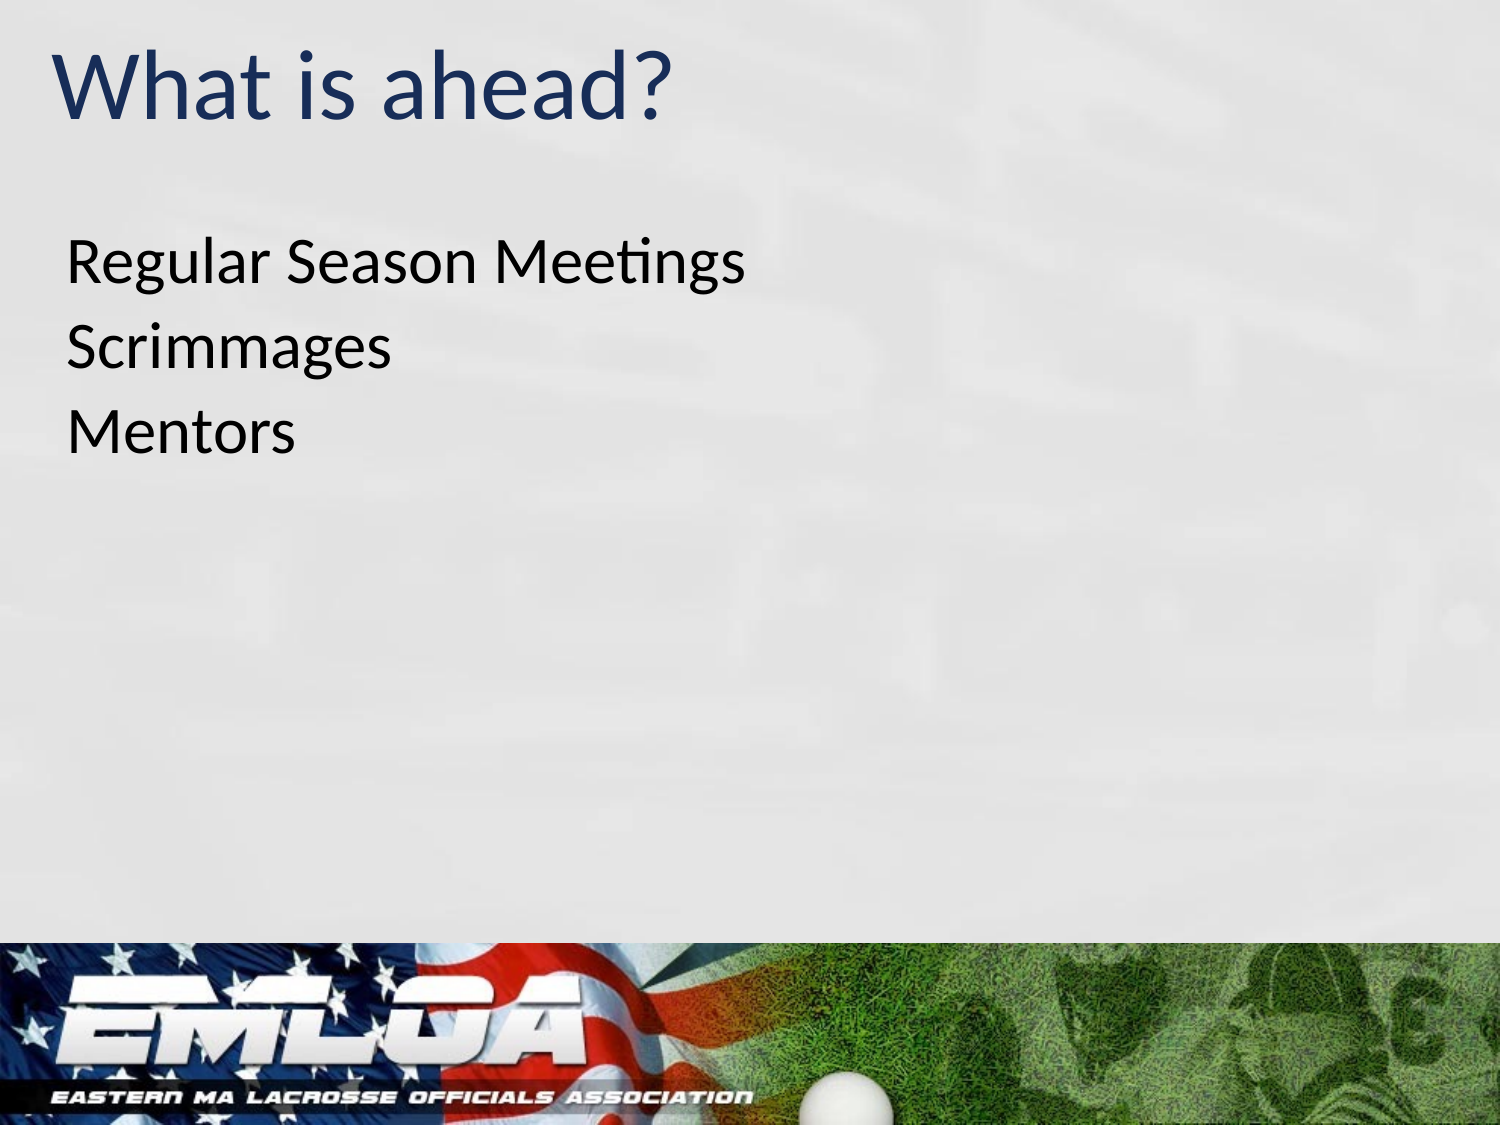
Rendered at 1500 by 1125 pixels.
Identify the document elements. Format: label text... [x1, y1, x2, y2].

picture [0, 0, 1500, 1125]
list Regular Season Meetings Scrimmages Mentors [62, 225, 1438, 864]
title What is ahead? [51, 33, 1427, 221]
